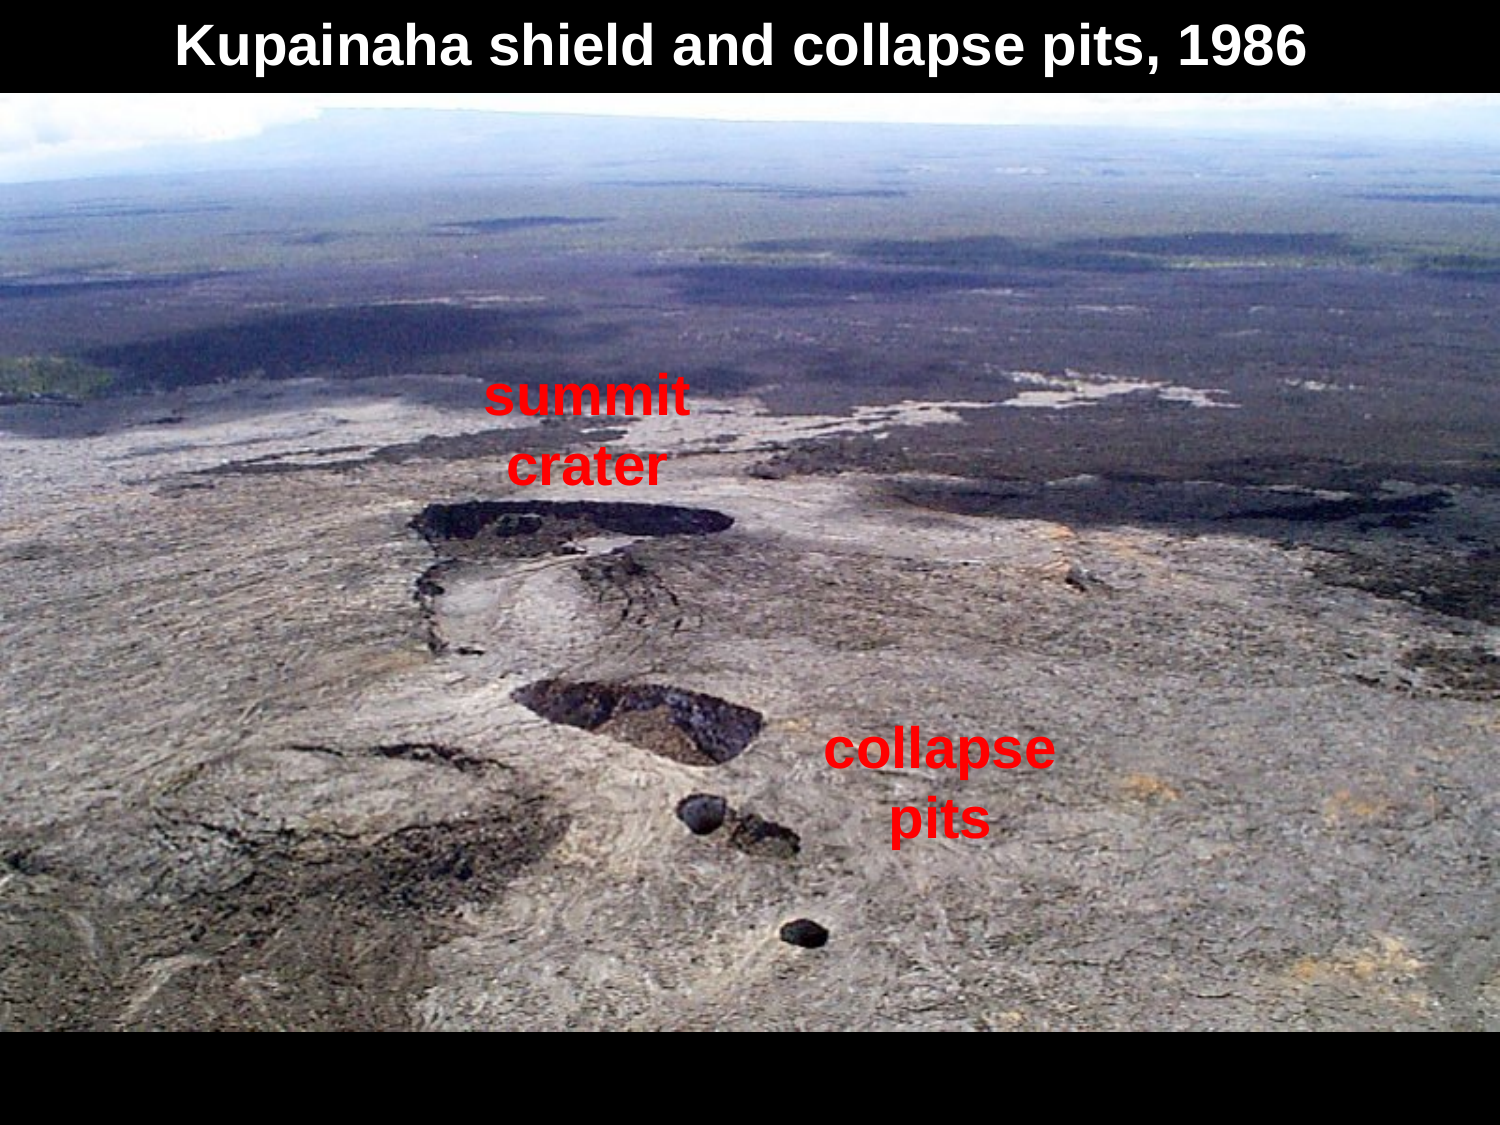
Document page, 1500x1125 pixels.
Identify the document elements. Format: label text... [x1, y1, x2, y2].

picture [0, 93, 1500, 1032]
text_box Kupainaha shield and collapse pits, 1986 [0, 0, 1500, 85]
